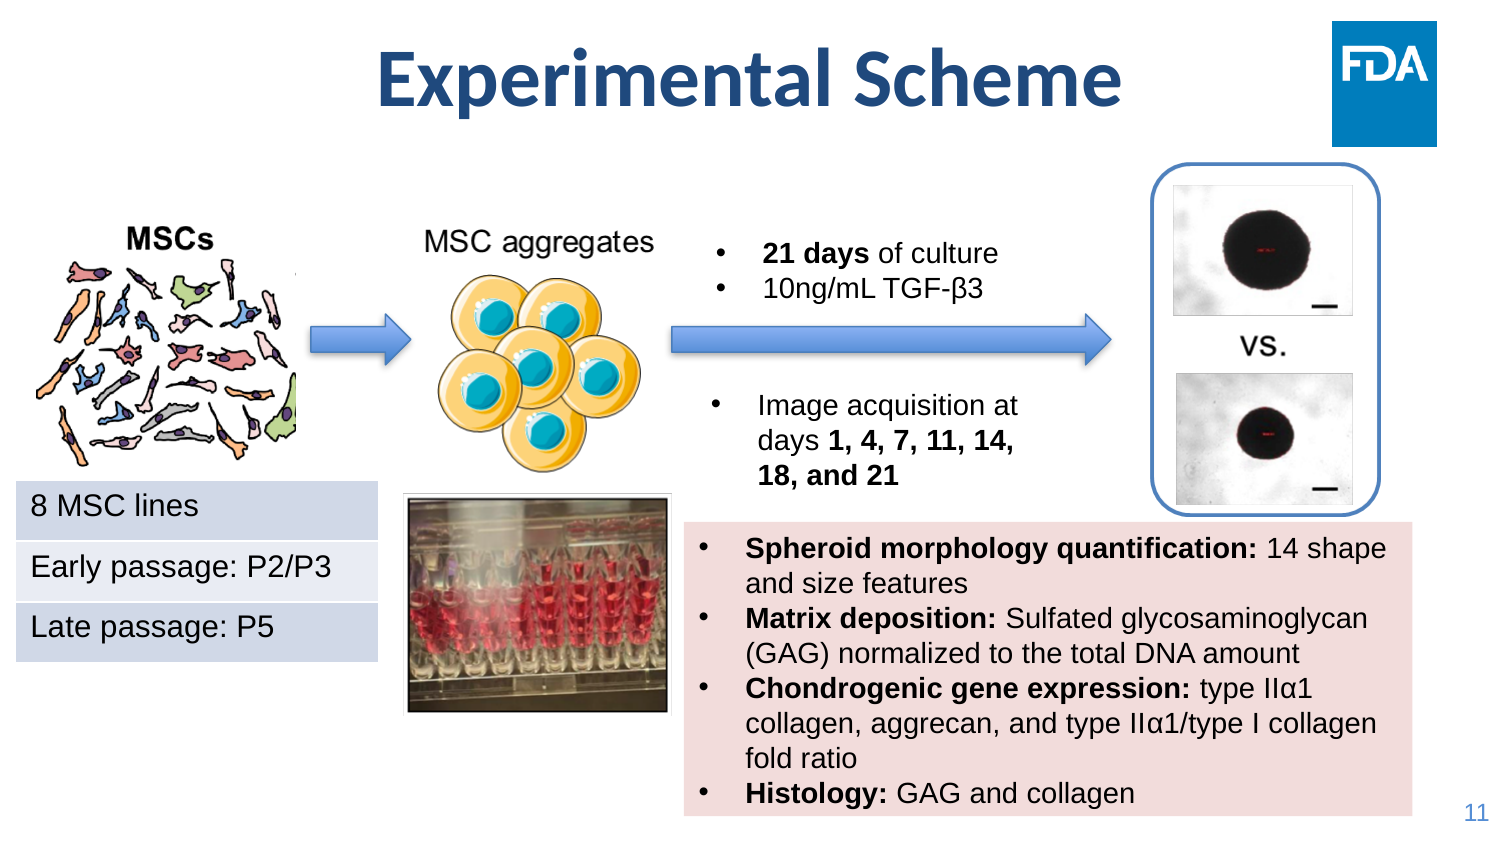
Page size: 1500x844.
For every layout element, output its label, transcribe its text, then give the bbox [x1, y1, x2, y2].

picture [1350, 46, 1396, 80]
text_box 21 days of culture 10ng/mL TGF-β3 [707, 227, 1051, 312]
table_cell Late passage: P5 [16, 603, 369, 662]
table_header 8 MSC lines [16, 481, 369, 540]
picture [374, 211, 703, 716]
picture [36, 211, 296, 467]
text_box Experimental Scheme [149, 0, 1350, 147]
table_cell Early passage: P2/P3 [16, 542, 369, 601]
picture [1396, 46, 1427, 80]
picture [1350, 61, 1360, 66]
text_box [707, 313, 1112, 366]
text_box [310, 325, 369, 353]
text_box Spheroid morphology quantification: 14 shape and size features Matrix deposition: Sulfated glycosaminoglycan (GAG) normalized to the total DNA amount Chondrogenic gene expression: type IIα1 collagen, aggrecan, and type IIα1/type I collagen fold ratio Histology: GAG and collagen [683, 521, 1413, 817]
text_box Image acquisition at days 1, 4, 7, 11, 14, 18, and 21 [707, 378, 1047, 521]
picture [1150, 162, 1382, 517]
